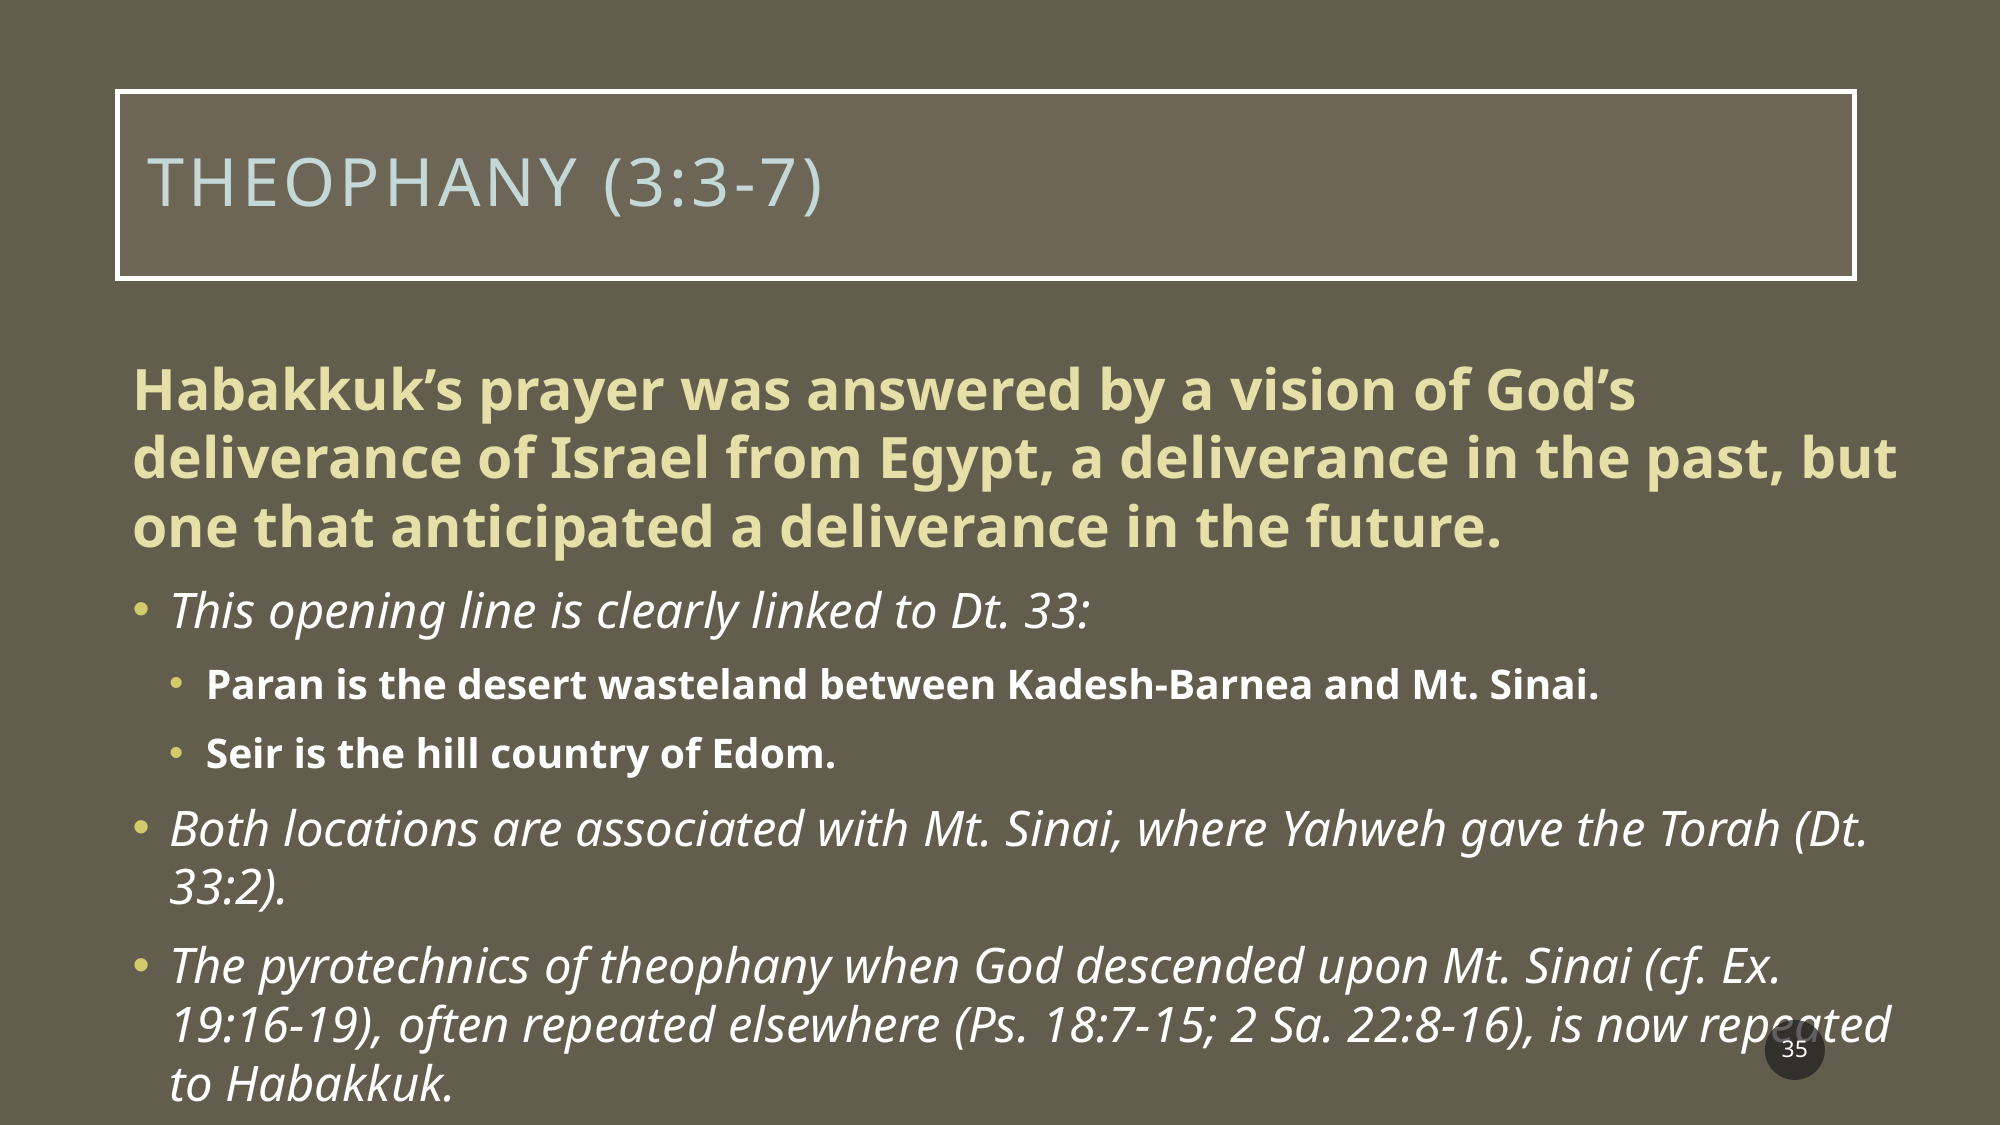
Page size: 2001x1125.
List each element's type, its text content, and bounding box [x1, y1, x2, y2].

slide_number 35 [1764, 1019, 1825, 1080]
title Theophany (3:3-7) [115, 89, 1857, 281]
list Habakkuk’s prayer was answered by a vision of God’s deliverance of Israel from Egypt, a deliverance in the past, but one that anticipated a deliverance in the future. This opening line is clearly linked to Dt. 33: Paran is the desert wasteland between Kadesh-Barnea and Mt. Sinai. Seir is the hill country of Edom. Both locations are associated with Mt. Sinai, where Yahweh gave the Torah (Dt. 33:2). The pyrotechnics of theophany when God descended upon Mt. Sinai (cf. Ex. 19:16-19), often repeated elsewhere (Ps. 18:7-15; 2 Sa. 22:8-16), is now repeated to Habakkuk. [117, 345, 1918, 1125]
